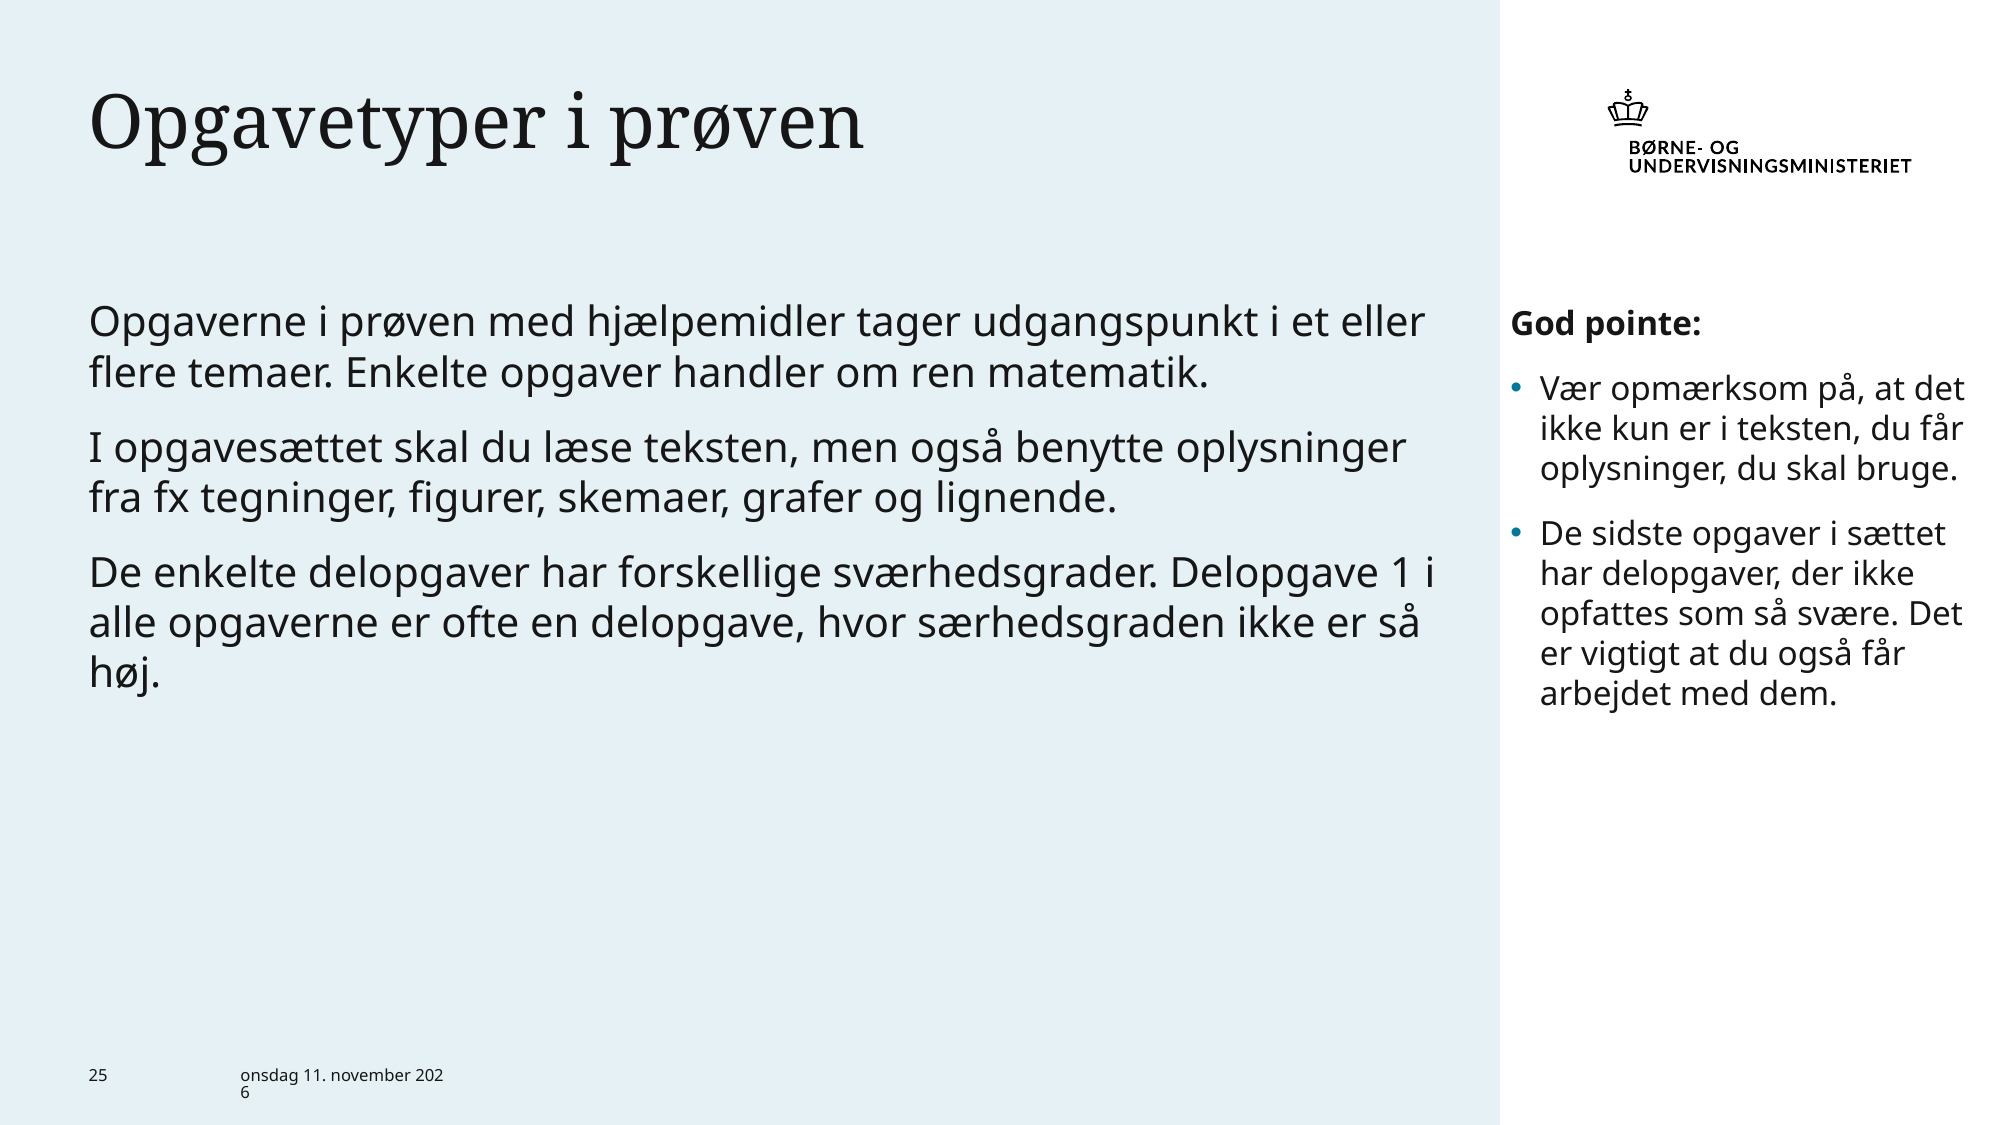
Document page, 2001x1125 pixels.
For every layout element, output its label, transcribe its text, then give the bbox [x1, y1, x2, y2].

title Opgavetyper i prøven [88, 88, 1456, 242]
slide_number 25 [88, 1058, 134, 1088]
list Opgaverne i prøven med hjælpemidler tager udgangspunkt i et eller flere temaer. Enkelte opgaver handler om ren matematik. I opgavesættet skal du læse teksten, men også benytte oplysninger fra fx tegninger, figurer, skemaer, grafer og lignende. De enkelte delopgaver har forskellige sværhedsgrader. Delopgave 1 i alle opgaverne er ofte en delopgave, hvor særhedsgraden ikke er så høj. [88, 295, 1456, 1037]
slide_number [240, 1058, 449, 1088]
text_box God pointe: Vær opmærksom på, at det ikke kun er i teksten, du får oplysninger, du skal bruge. De sidste opgaver i sættet har delopgaver, der ikke opfattes som så svære. Det er vigtigt at du også får arbejdet med dem. [1510, 179, 1986, 1037]
